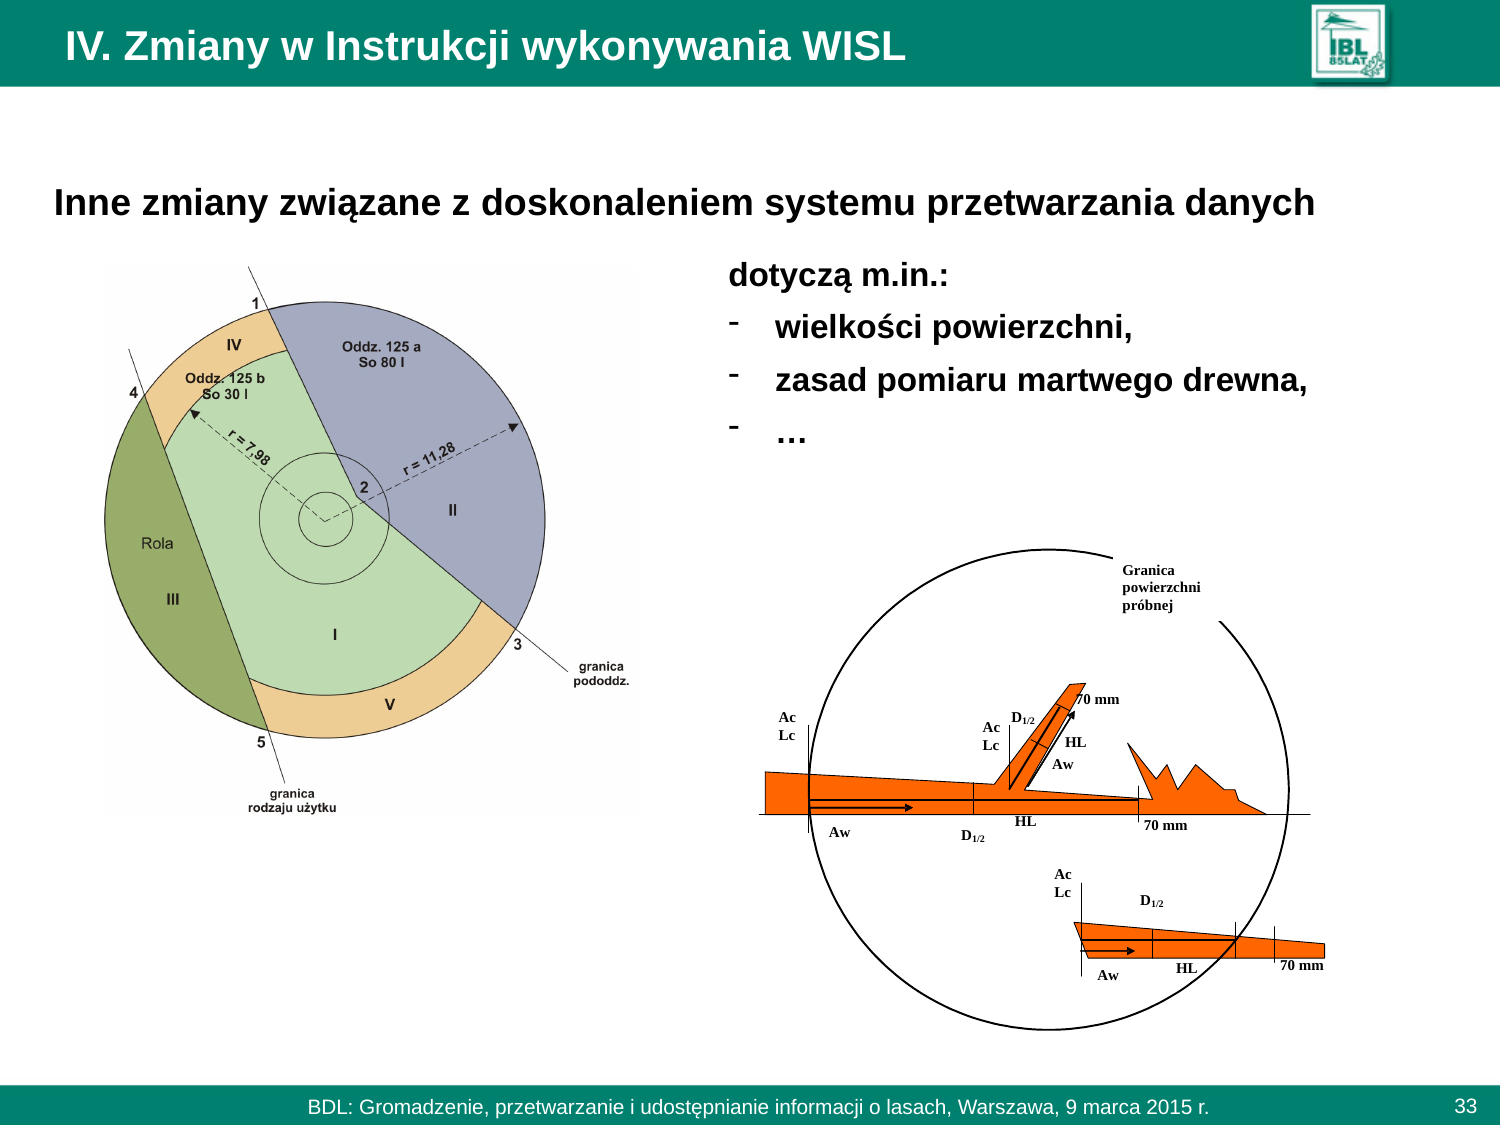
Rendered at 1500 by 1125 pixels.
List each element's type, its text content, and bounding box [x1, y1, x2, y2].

text_box IV. Zmiany w Instrukcji wykonywania WISL [50, 11, 923, 76]
text_box Inne zmiany związane z doskonaleniem systemu przetwarzania danych [39, 147, 1425, 230]
text_box dotyczą m.in.: wielkości powierzchni, zasad pomiaru martwego drewna, … [713, 245, 1407, 458]
slide_number 33 [1420, 1093, 1493, 1117]
text_box BDL: Gromadzenie, przetwarzanie i udostępnianie informacji o lasach, Warszawa, 9 marca 2015 r. [292, 1086, 1225, 1125]
picture [0, 0, 1500, 1125]
